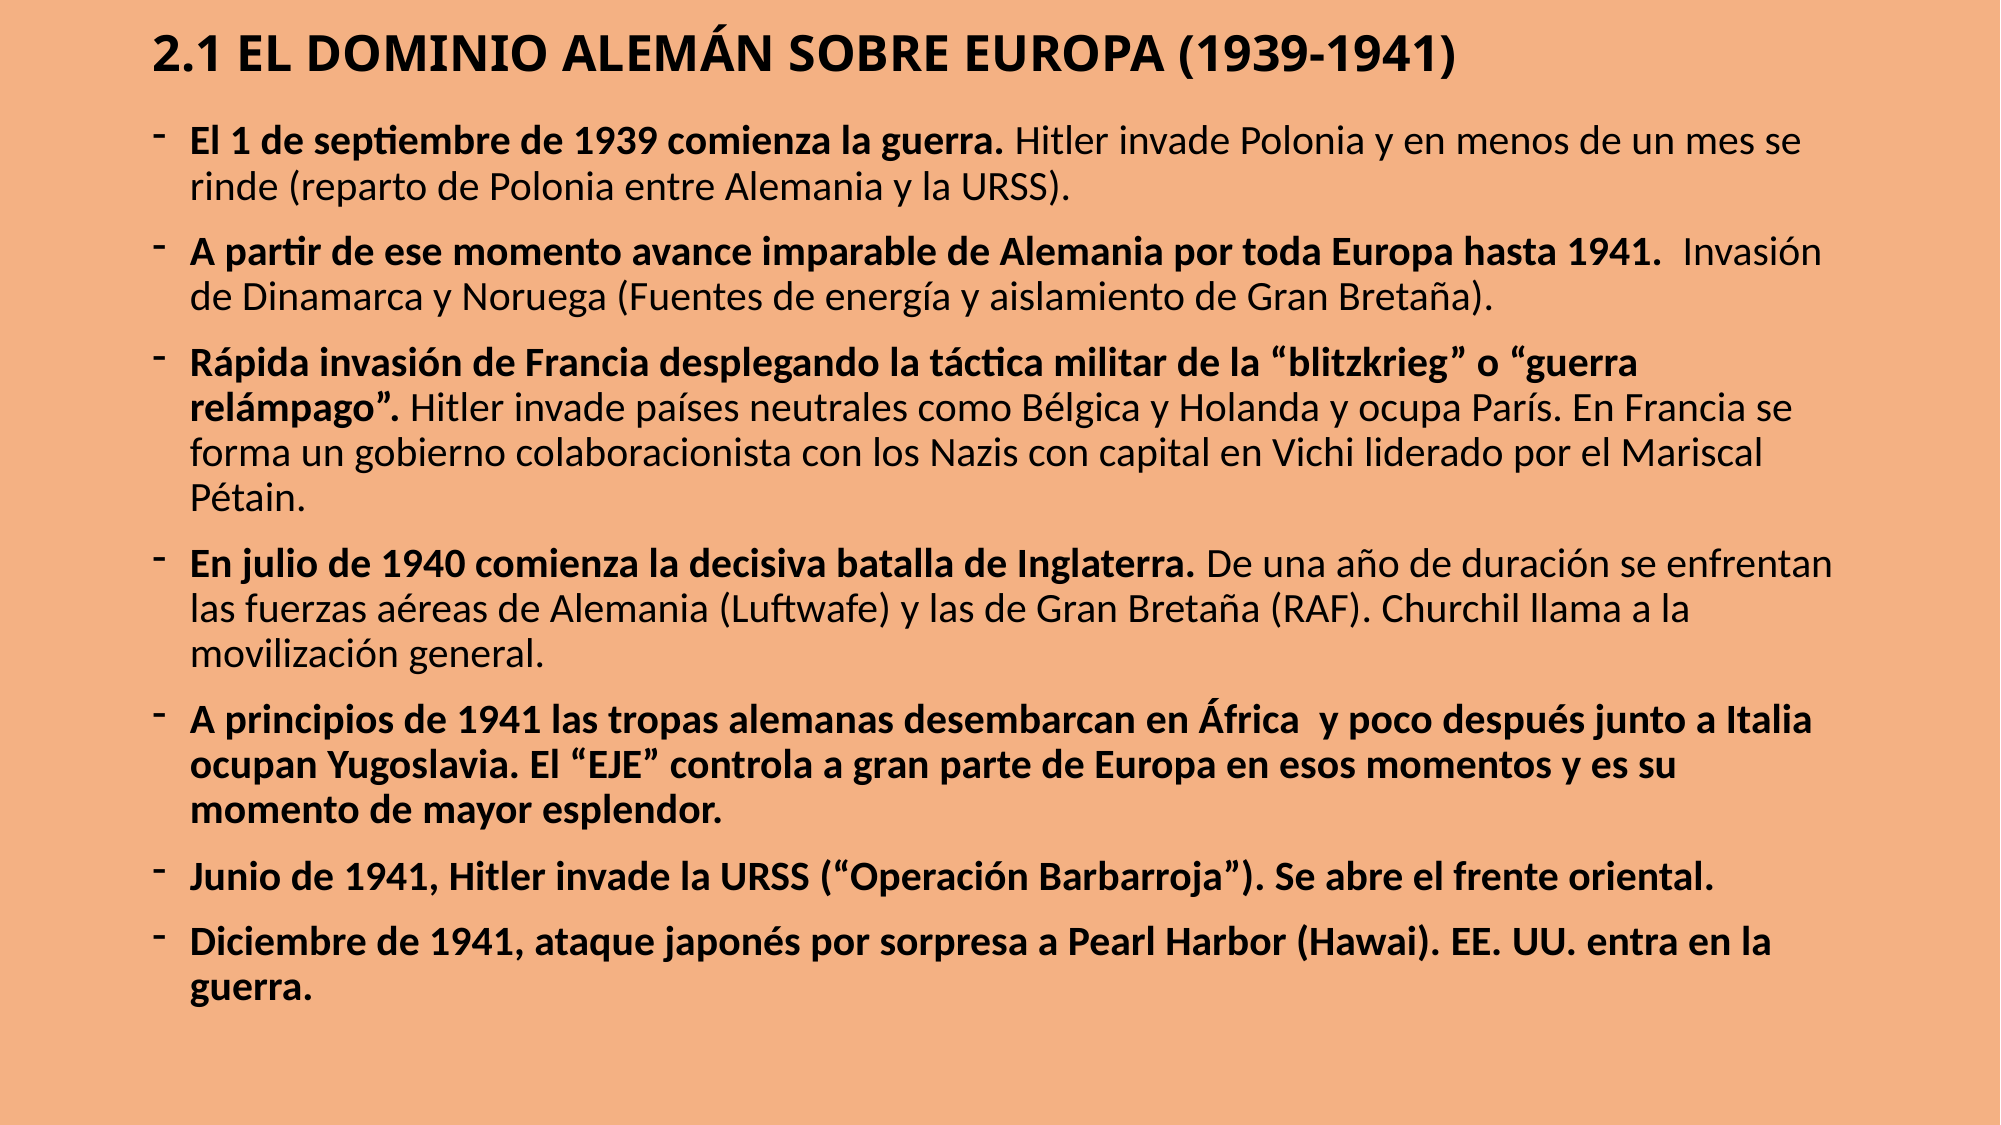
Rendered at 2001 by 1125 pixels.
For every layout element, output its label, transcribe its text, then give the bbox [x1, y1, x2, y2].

list El 1 de septiembre de 1939 comienza la guerra. Hitler invade Polonia y en menos de un mes se rinde (reparto de Polonia entre Alemania y la URSS). A partir de ese momento avance imparable de Alemania por toda Europa hasta 1941. Invasión de Dinamarca y Noruega (Fuentes de energía y aislamiento de Gran Bretaña). Rápida invasión de Francia desplegando la táctica militar de la “blitzkrieg” o “guerra relámpago”. Hitler invade países neutrales como Bélgica y Holanda y ocupa París. En Francia se forma un gobierno colaboracionista con los Nazis con capital en Vichi liderado por el Mariscal Pétain. En julio de 1940 comienza la decisiva batalla de Inglaterra. De una año de duración se enfrentan las fuerzas aéreas de Alemania (Luftwafe) y las de Gran Bretaña (RAF). Churchil llama a la movilización general. A principios de 1941 las tropas alemanas desembarcan en África y poco después junto a Italia ocupan Yugoslavia. El “EJE” controla a gran parte de Europa en esos momentos y es su momento de mayor esplendor. Junio de 1941, Hitler invade la URSS (“Operación Barbarroja”). Se abre el frente oriental. Diciembre de 1941, ataque japonés por sorpresa a Pearl Harbor (Hawai). EE. UU. entra en la guerra. [137, 111, 1863, 1103]
title 2.1 EL DOMINIO ALEMÁN SOBRE EUROPA (1939-1941) [137, 0, 1863, 111]
